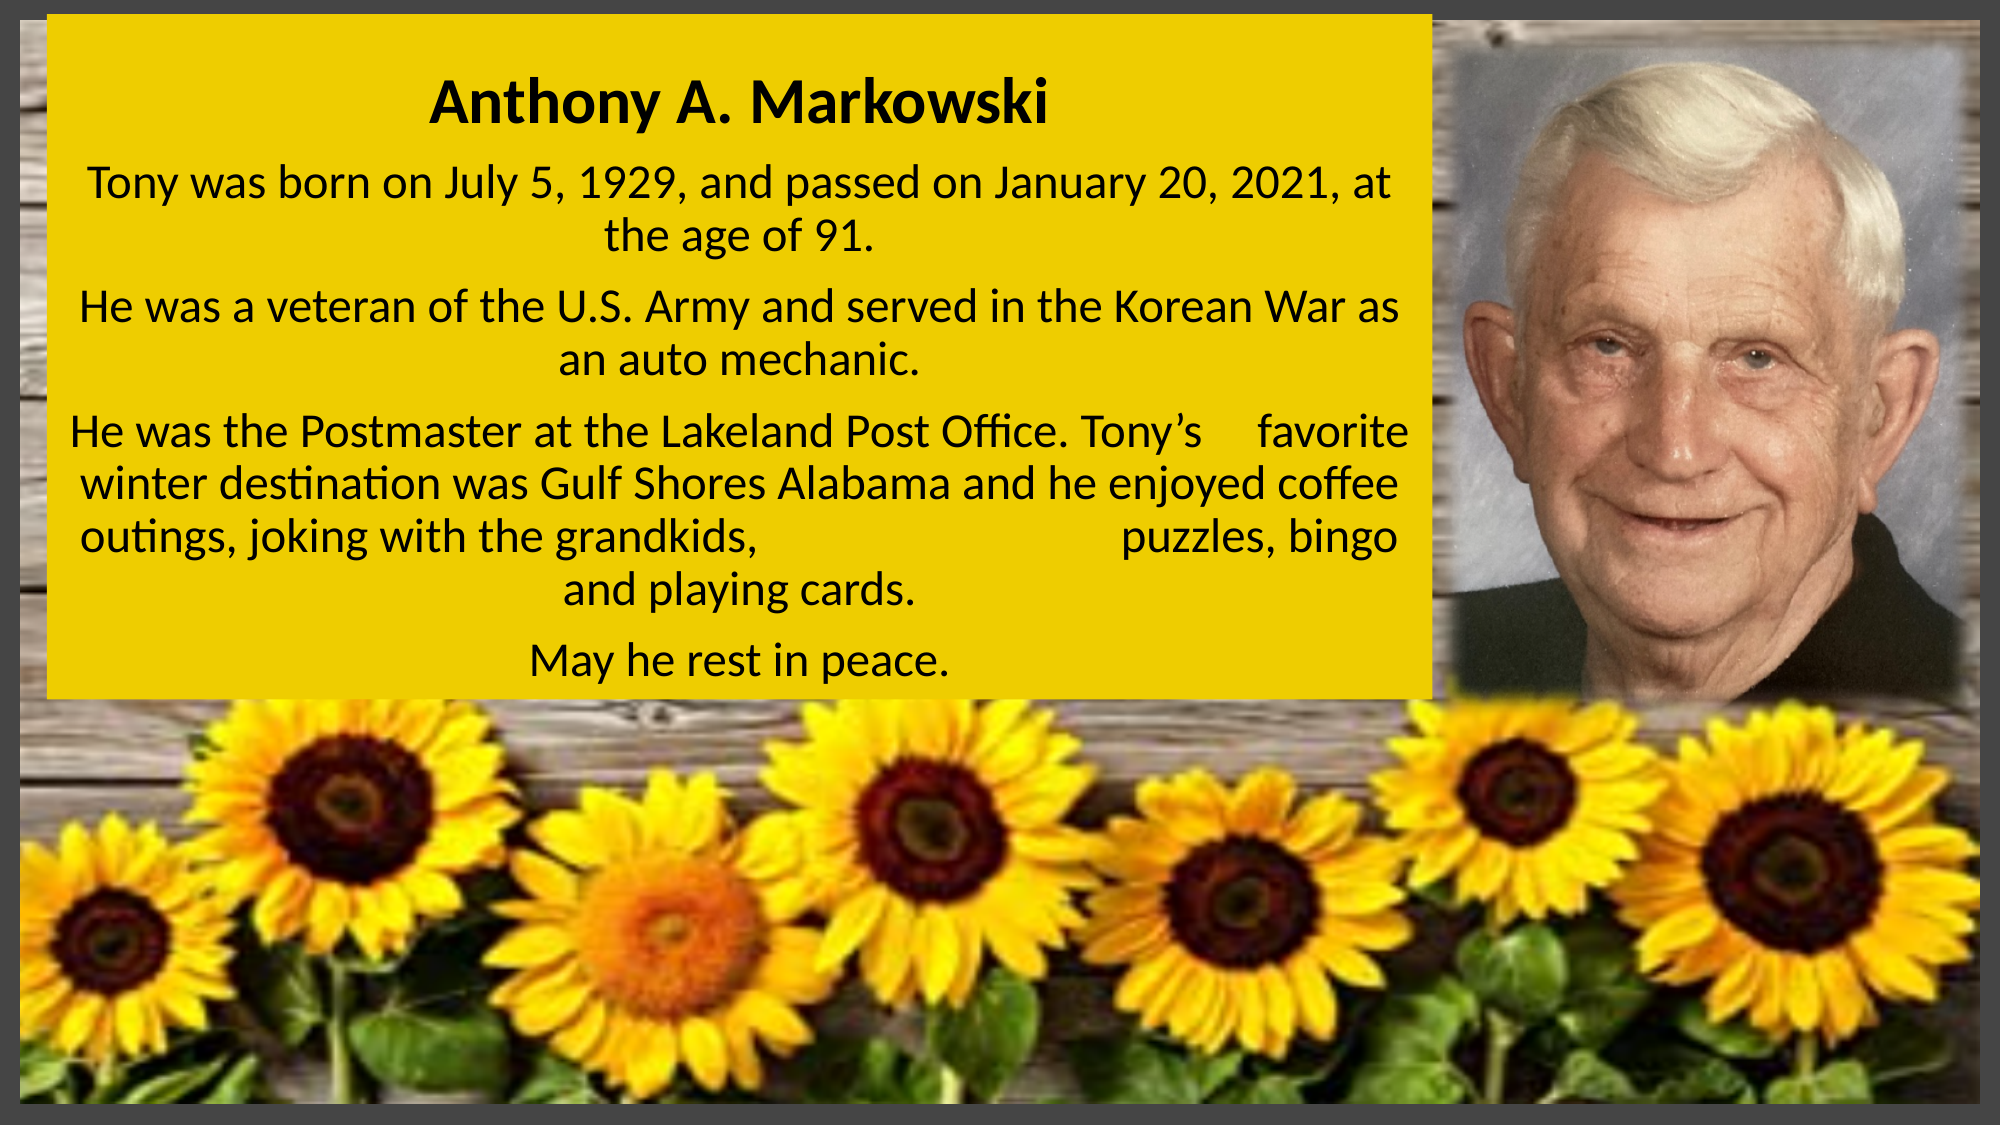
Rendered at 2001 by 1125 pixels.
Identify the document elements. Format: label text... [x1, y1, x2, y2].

picture [20, 20, 1980, 1105]
list Anthony A. Markowski Tony was born on July 5, 1929, and passed on January 20, 2021, at the age of 91. He was a veteran of the U.S. Army and served in the Korean War as an auto mechanic. He was the Postmaster at the Lakeland Post Office. Tony’s favorite winter destination was Gulf Shores Alabama and he enjoyed coffee outings, joking with the grandkids, puzzles, bingo and playing cards. May he rest in peace. [46, 14, 1433, 20]
